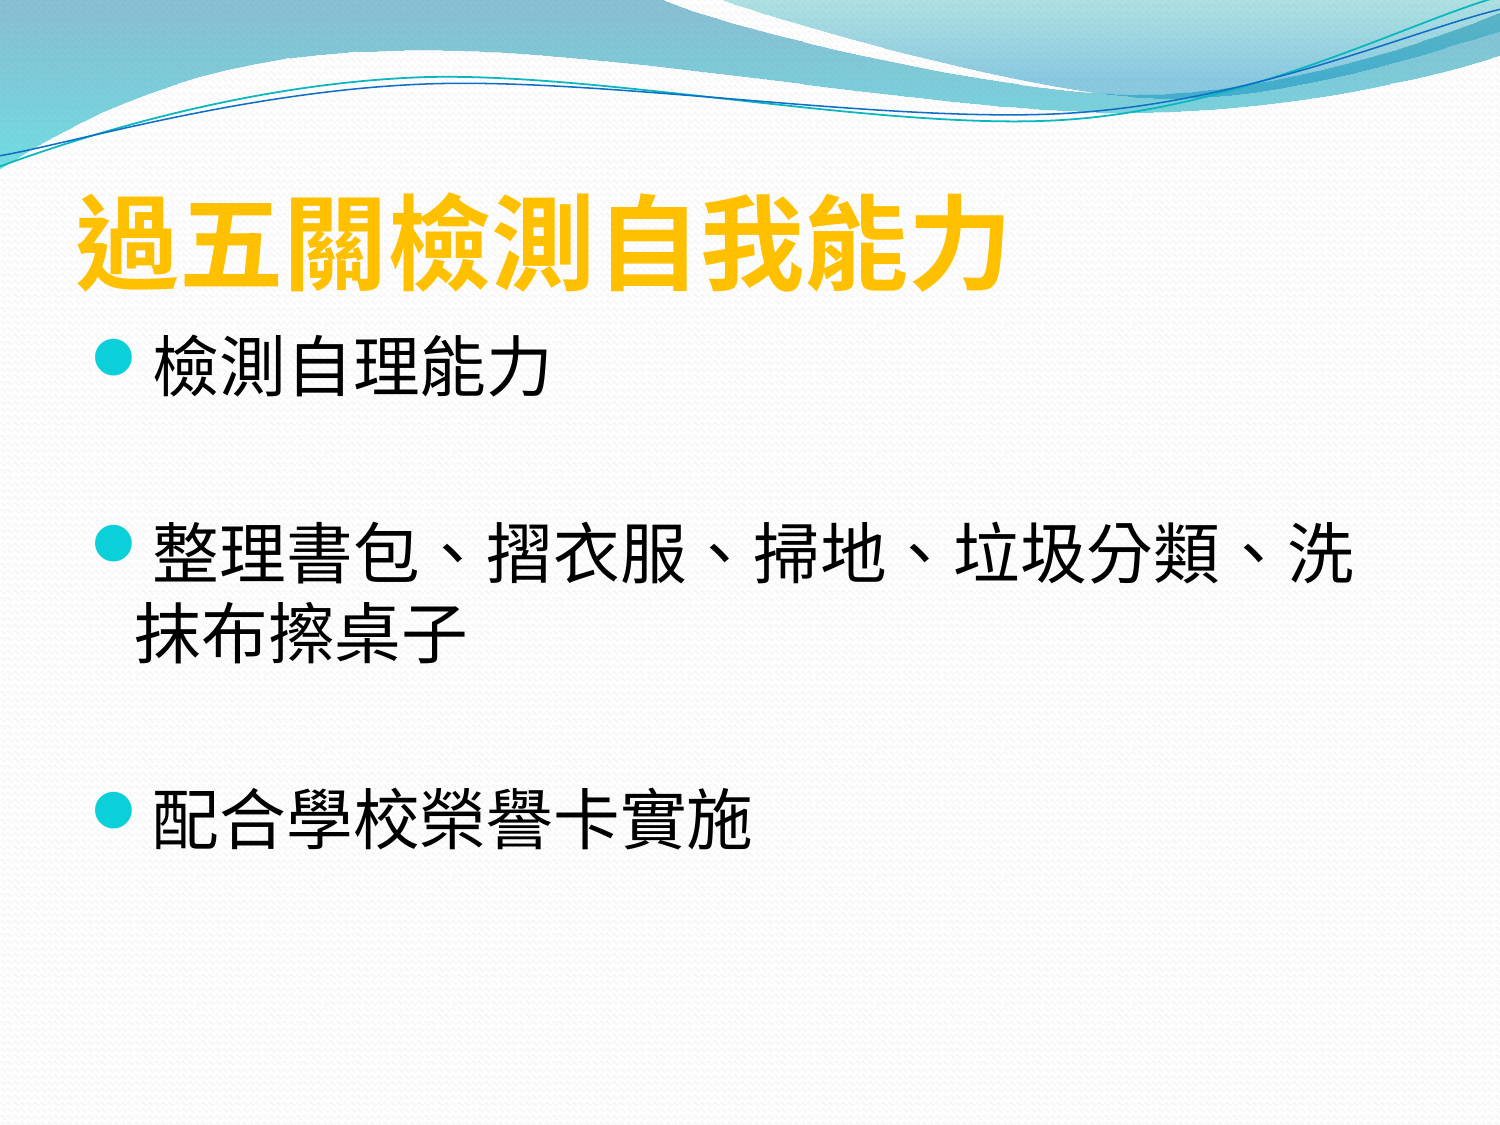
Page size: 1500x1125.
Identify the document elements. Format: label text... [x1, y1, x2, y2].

list 檢測自理能力 整理書包、摺衣服、掃地、垃圾分類、洗抹布擦桌子 配合學校榮譽卡實施 [75, 317, 1425, 1038]
title 過五關檢測自我能力 [75, 115, 1425, 303]
